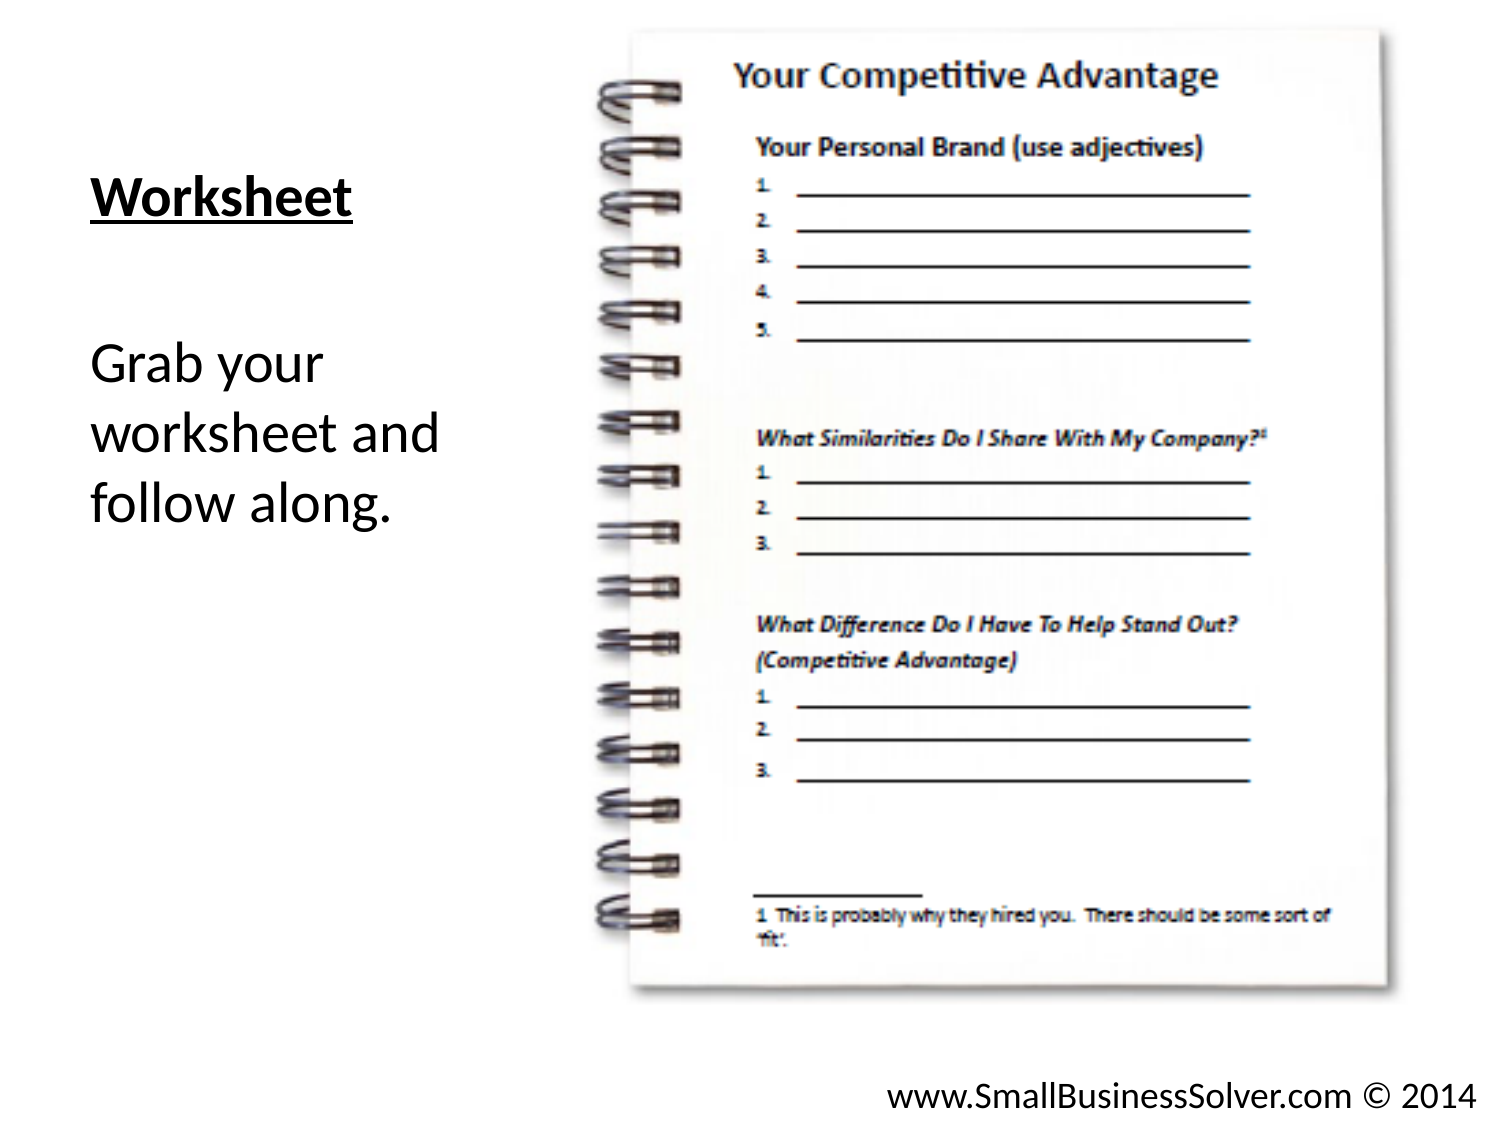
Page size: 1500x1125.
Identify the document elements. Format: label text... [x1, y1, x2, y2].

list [548, 12, 1451, 1024]
title Worksheet [75, 44, 543, 235]
text_box www.SmallBusinessSolver.com © 2014 [872, 1063, 1493, 1123]
list Grab your worksheet and follow along. [75, 235, 543, 1005]
